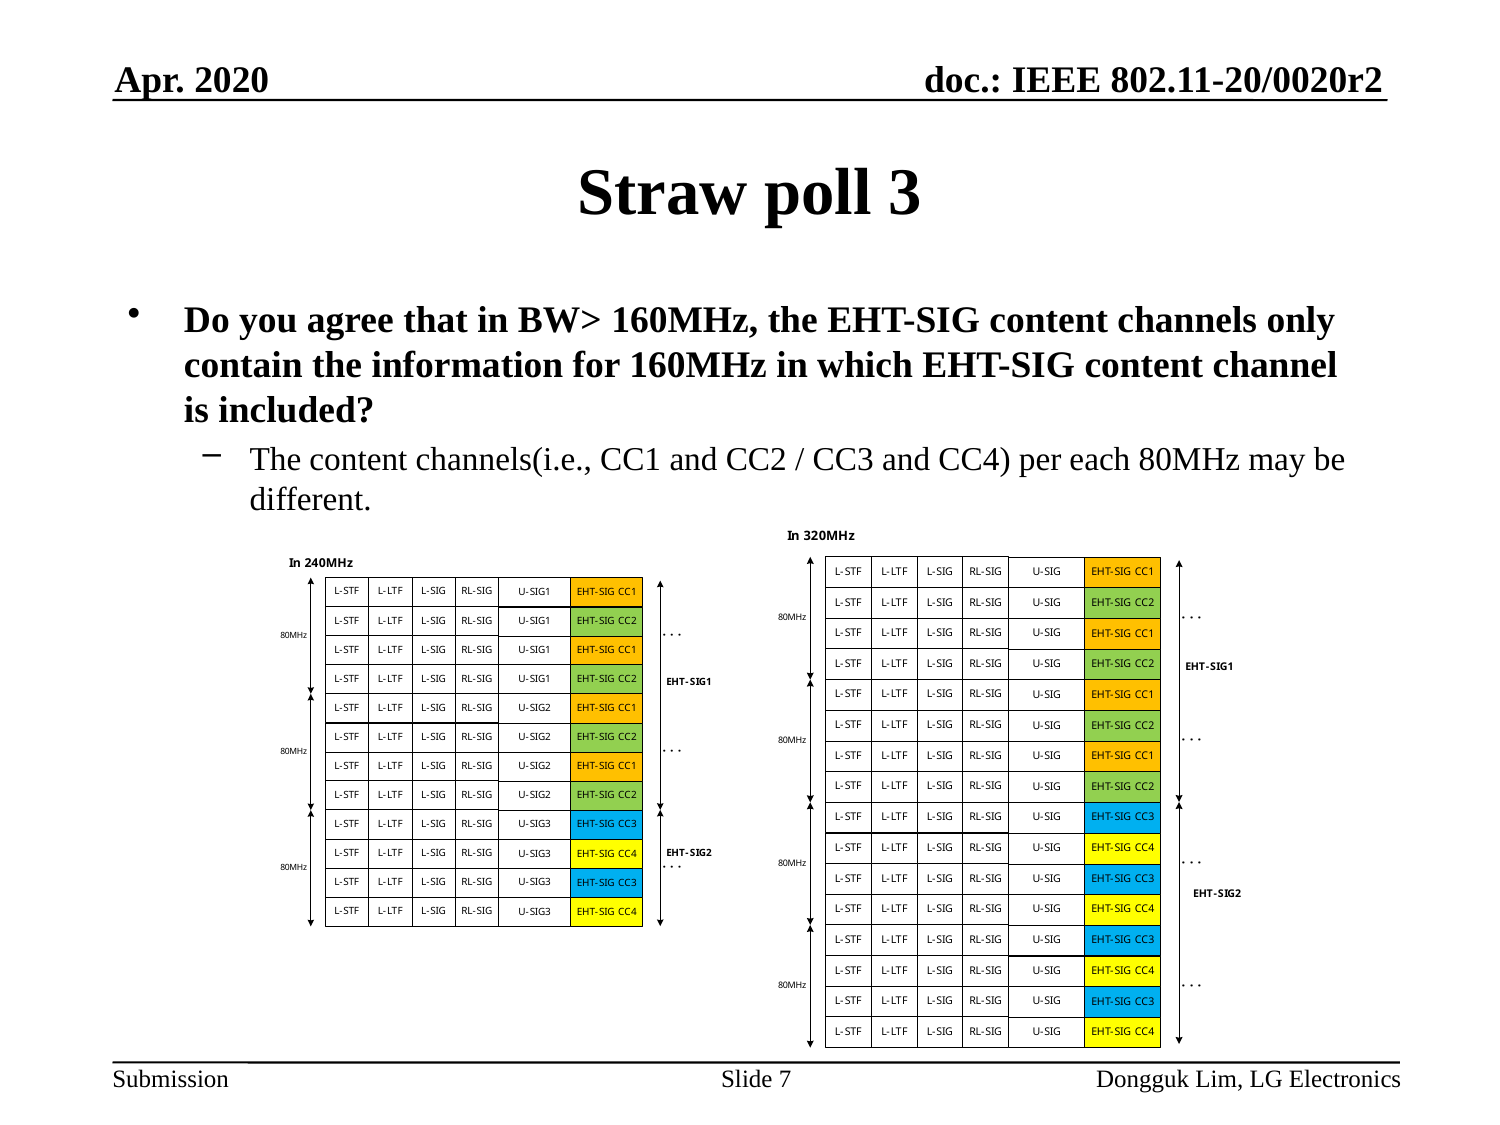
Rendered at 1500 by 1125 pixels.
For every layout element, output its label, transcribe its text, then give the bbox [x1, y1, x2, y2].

picture [274, 549, 718, 928]
footer Dongguk Lim, LG Electronics [1092, 1061, 1402, 1093]
title Straw poll 3 [112, 112, 1388, 263]
list Do you agree that in BW> 160MHz, the EHT-SIG content channels only contain the information for 160MHz in which EHT-SIG content channel is included? The content channels(i.e., CC1 and CC2 / CC3 and CC4) per each 80MHz may be different. Y/N/A [112, 287, 1388, 1000]
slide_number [114, 54, 271, 101]
picture [772, 521, 1248, 1048]
slide_number Slide 7 [712, 1061, 800, 1093]
